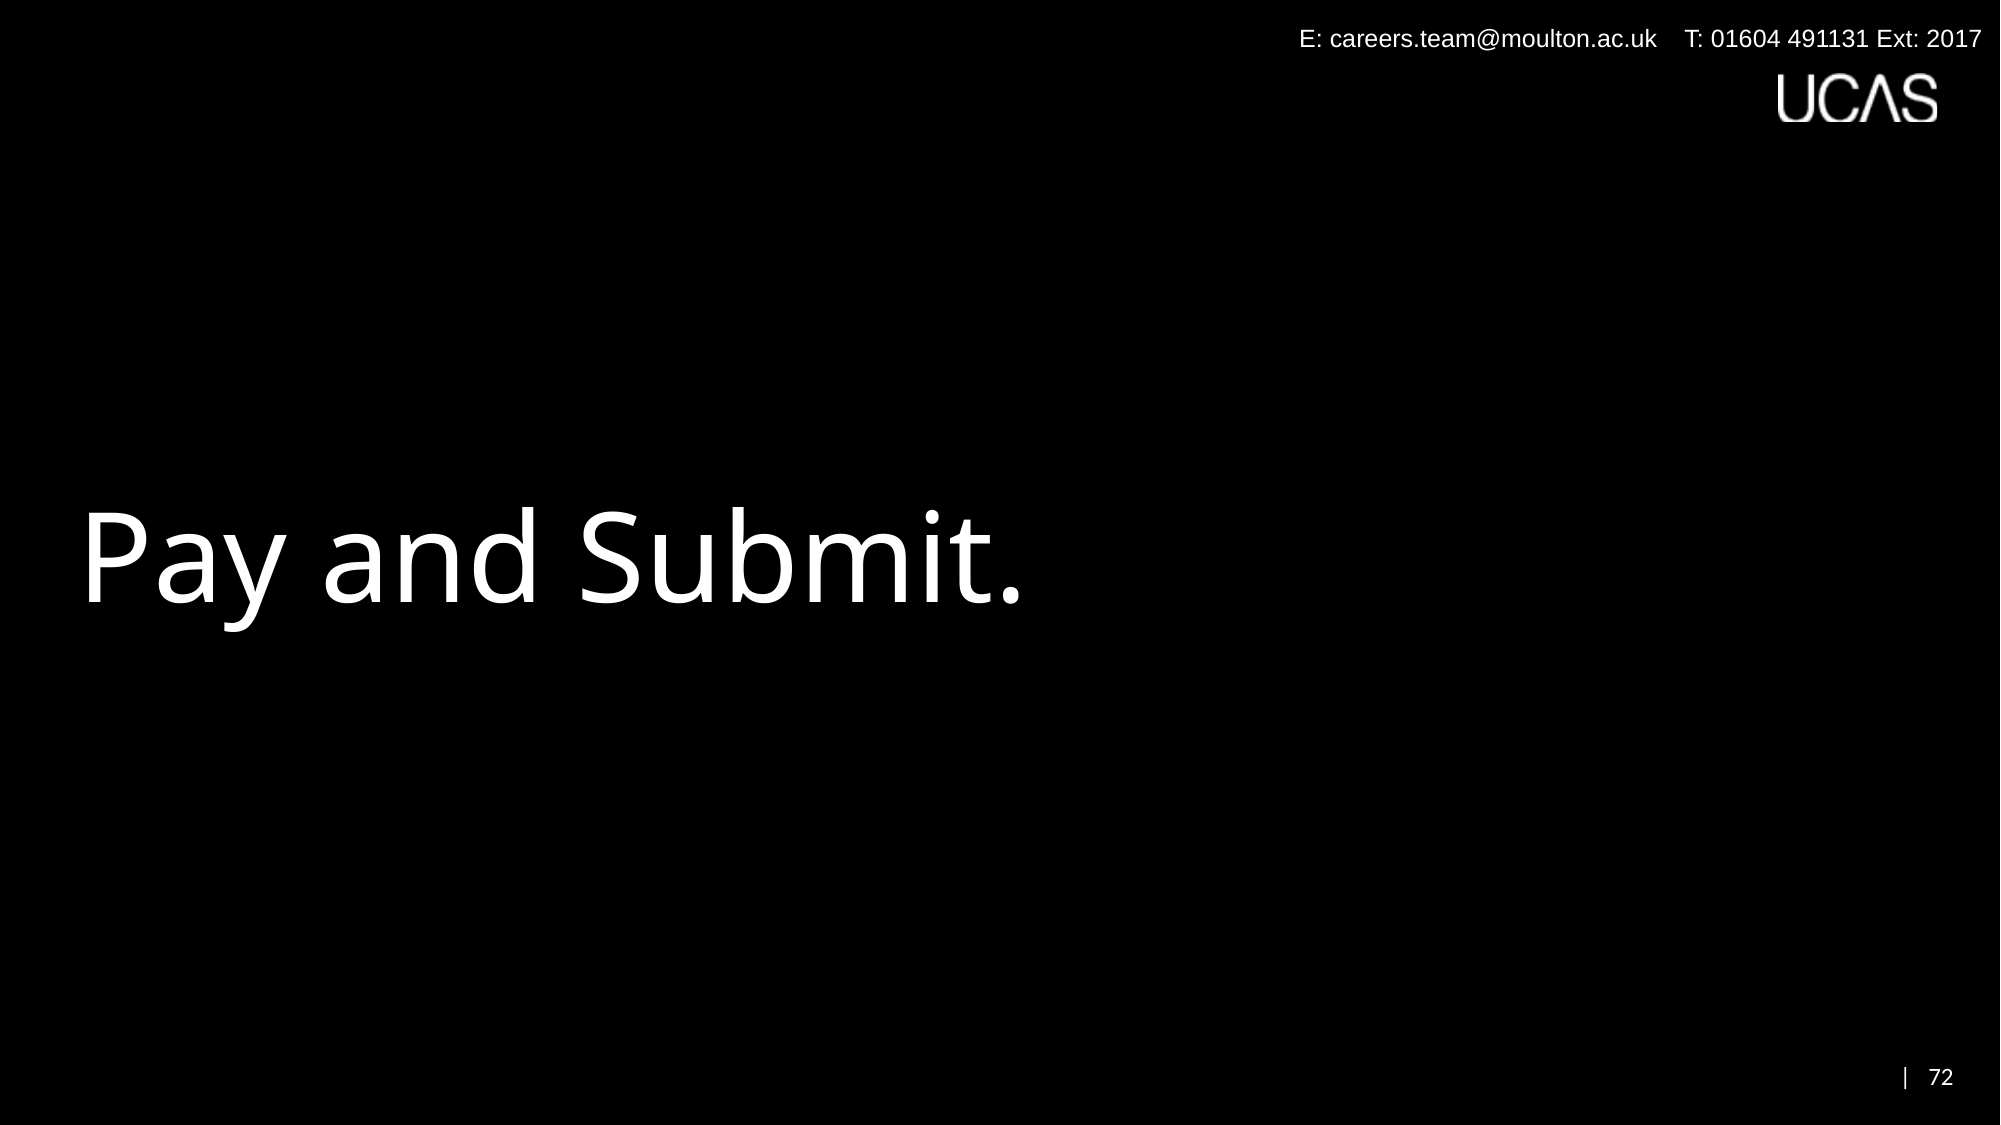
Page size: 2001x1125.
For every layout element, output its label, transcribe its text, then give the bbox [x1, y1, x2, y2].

slide_number | 72 [1879, 1050, 2000, 1101]
text_box E: careers.team@moulton.ac.uk T: 01604 491131 Ext: 2017 [1277, 12, 2000, 63]
title Pay and Submit. [62, 280, 1862, 637]
